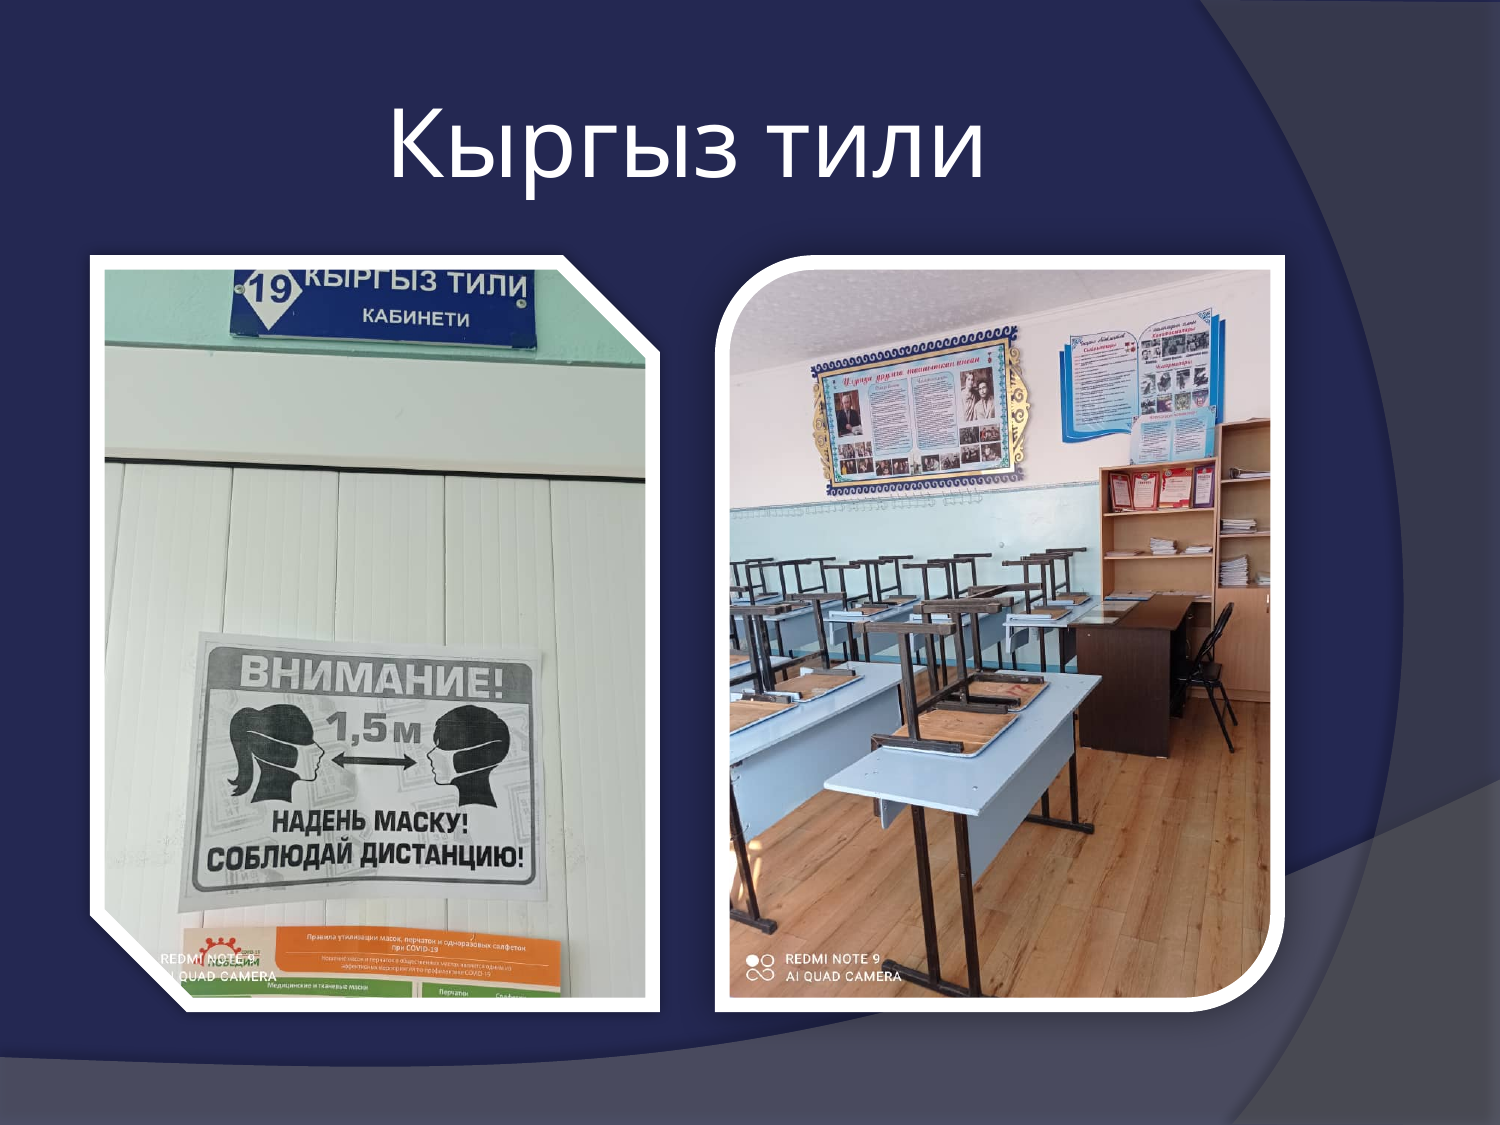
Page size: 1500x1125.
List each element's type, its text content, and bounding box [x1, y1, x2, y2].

title Кыргыз тили [75, 45, 1300, 233]
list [721, 262, 1278, 1006]
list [96, 262, 653, 1006]
